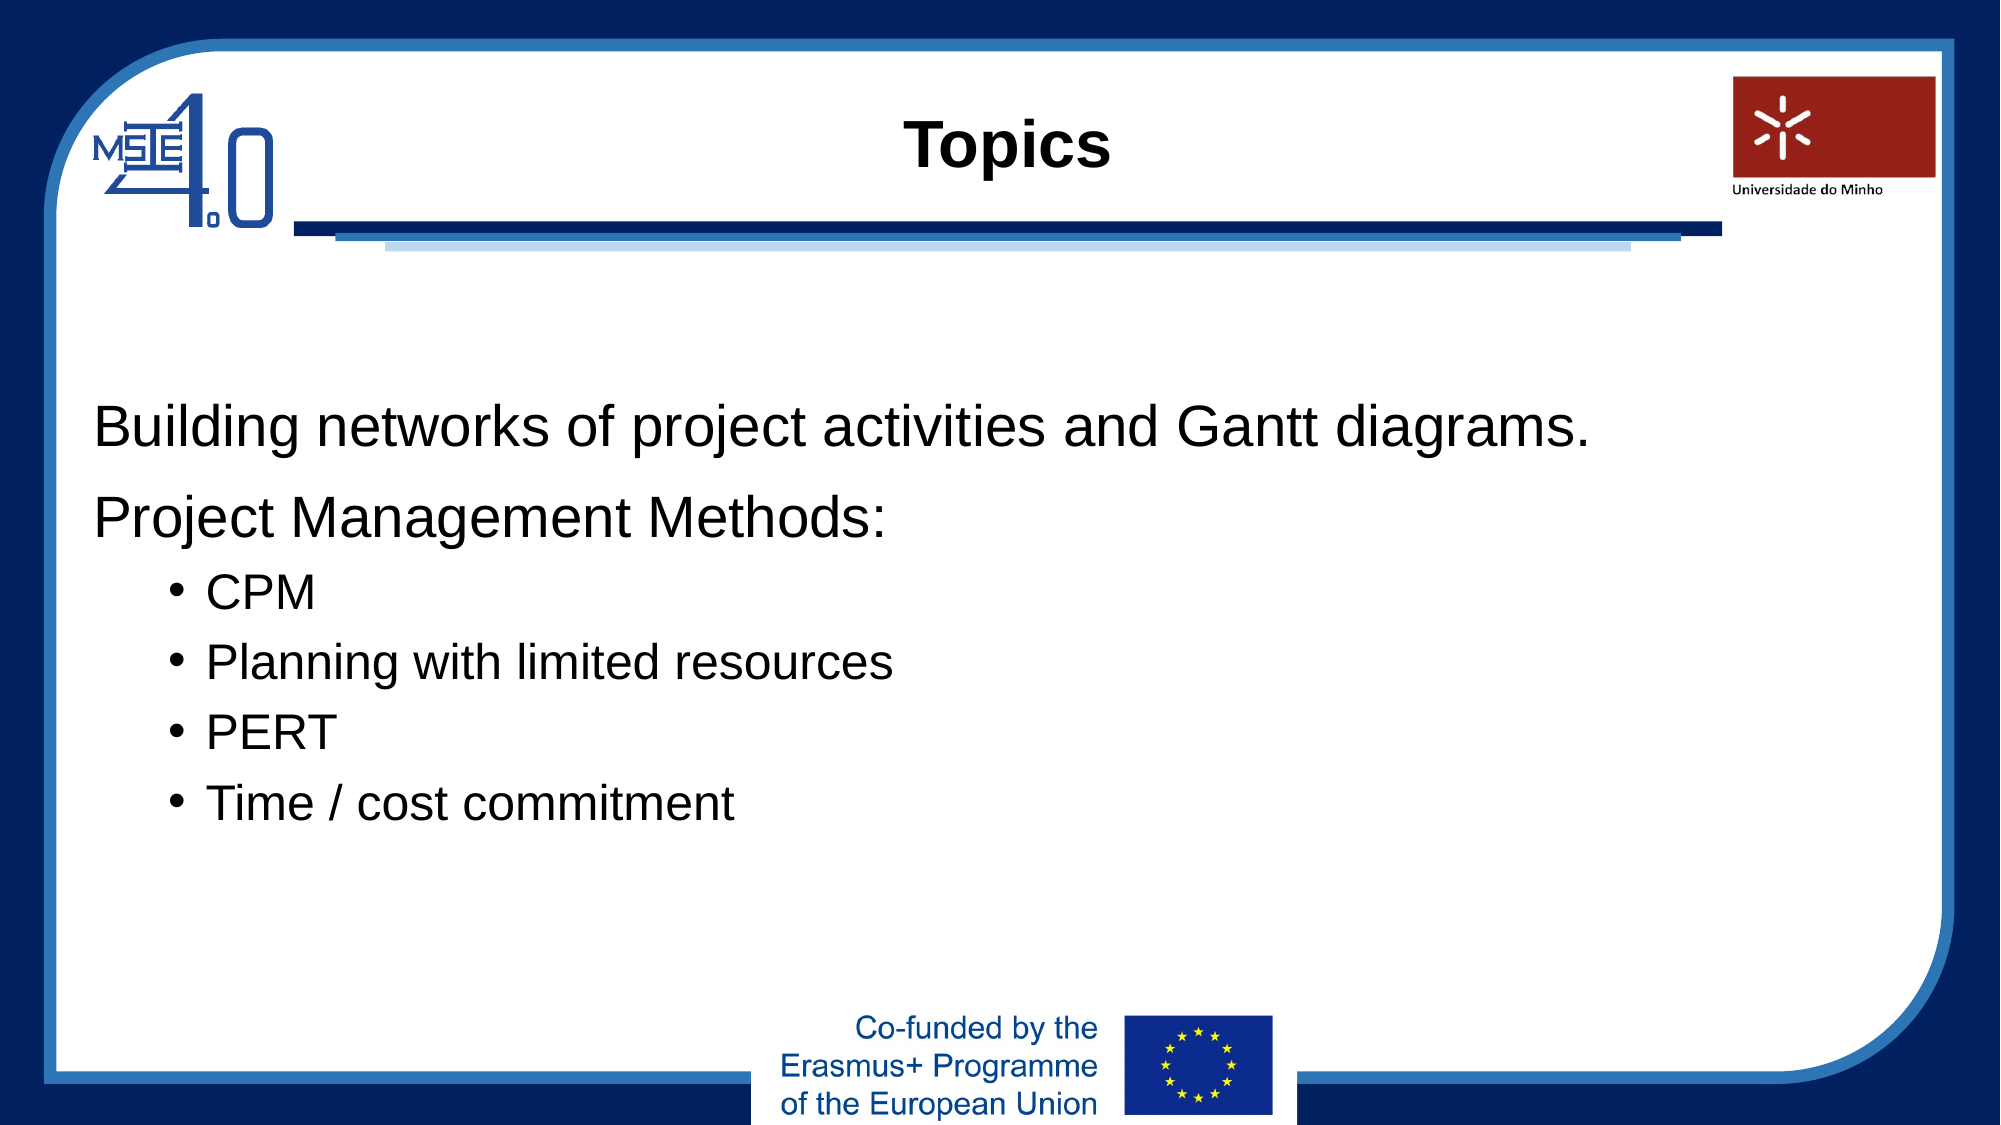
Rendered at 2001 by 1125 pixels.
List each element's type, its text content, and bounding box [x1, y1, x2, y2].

title Topics [294, 73, 1723, 220]
picture [751, 1050, 1298, 1125]
picture [1699, 70, 1968, 224]
list Building networks of project activities and Gantt diagrams. Project Management Methods: CPM Planning with limited resources PERT Time / cost commitment [78, 380, 1921, 1050]
